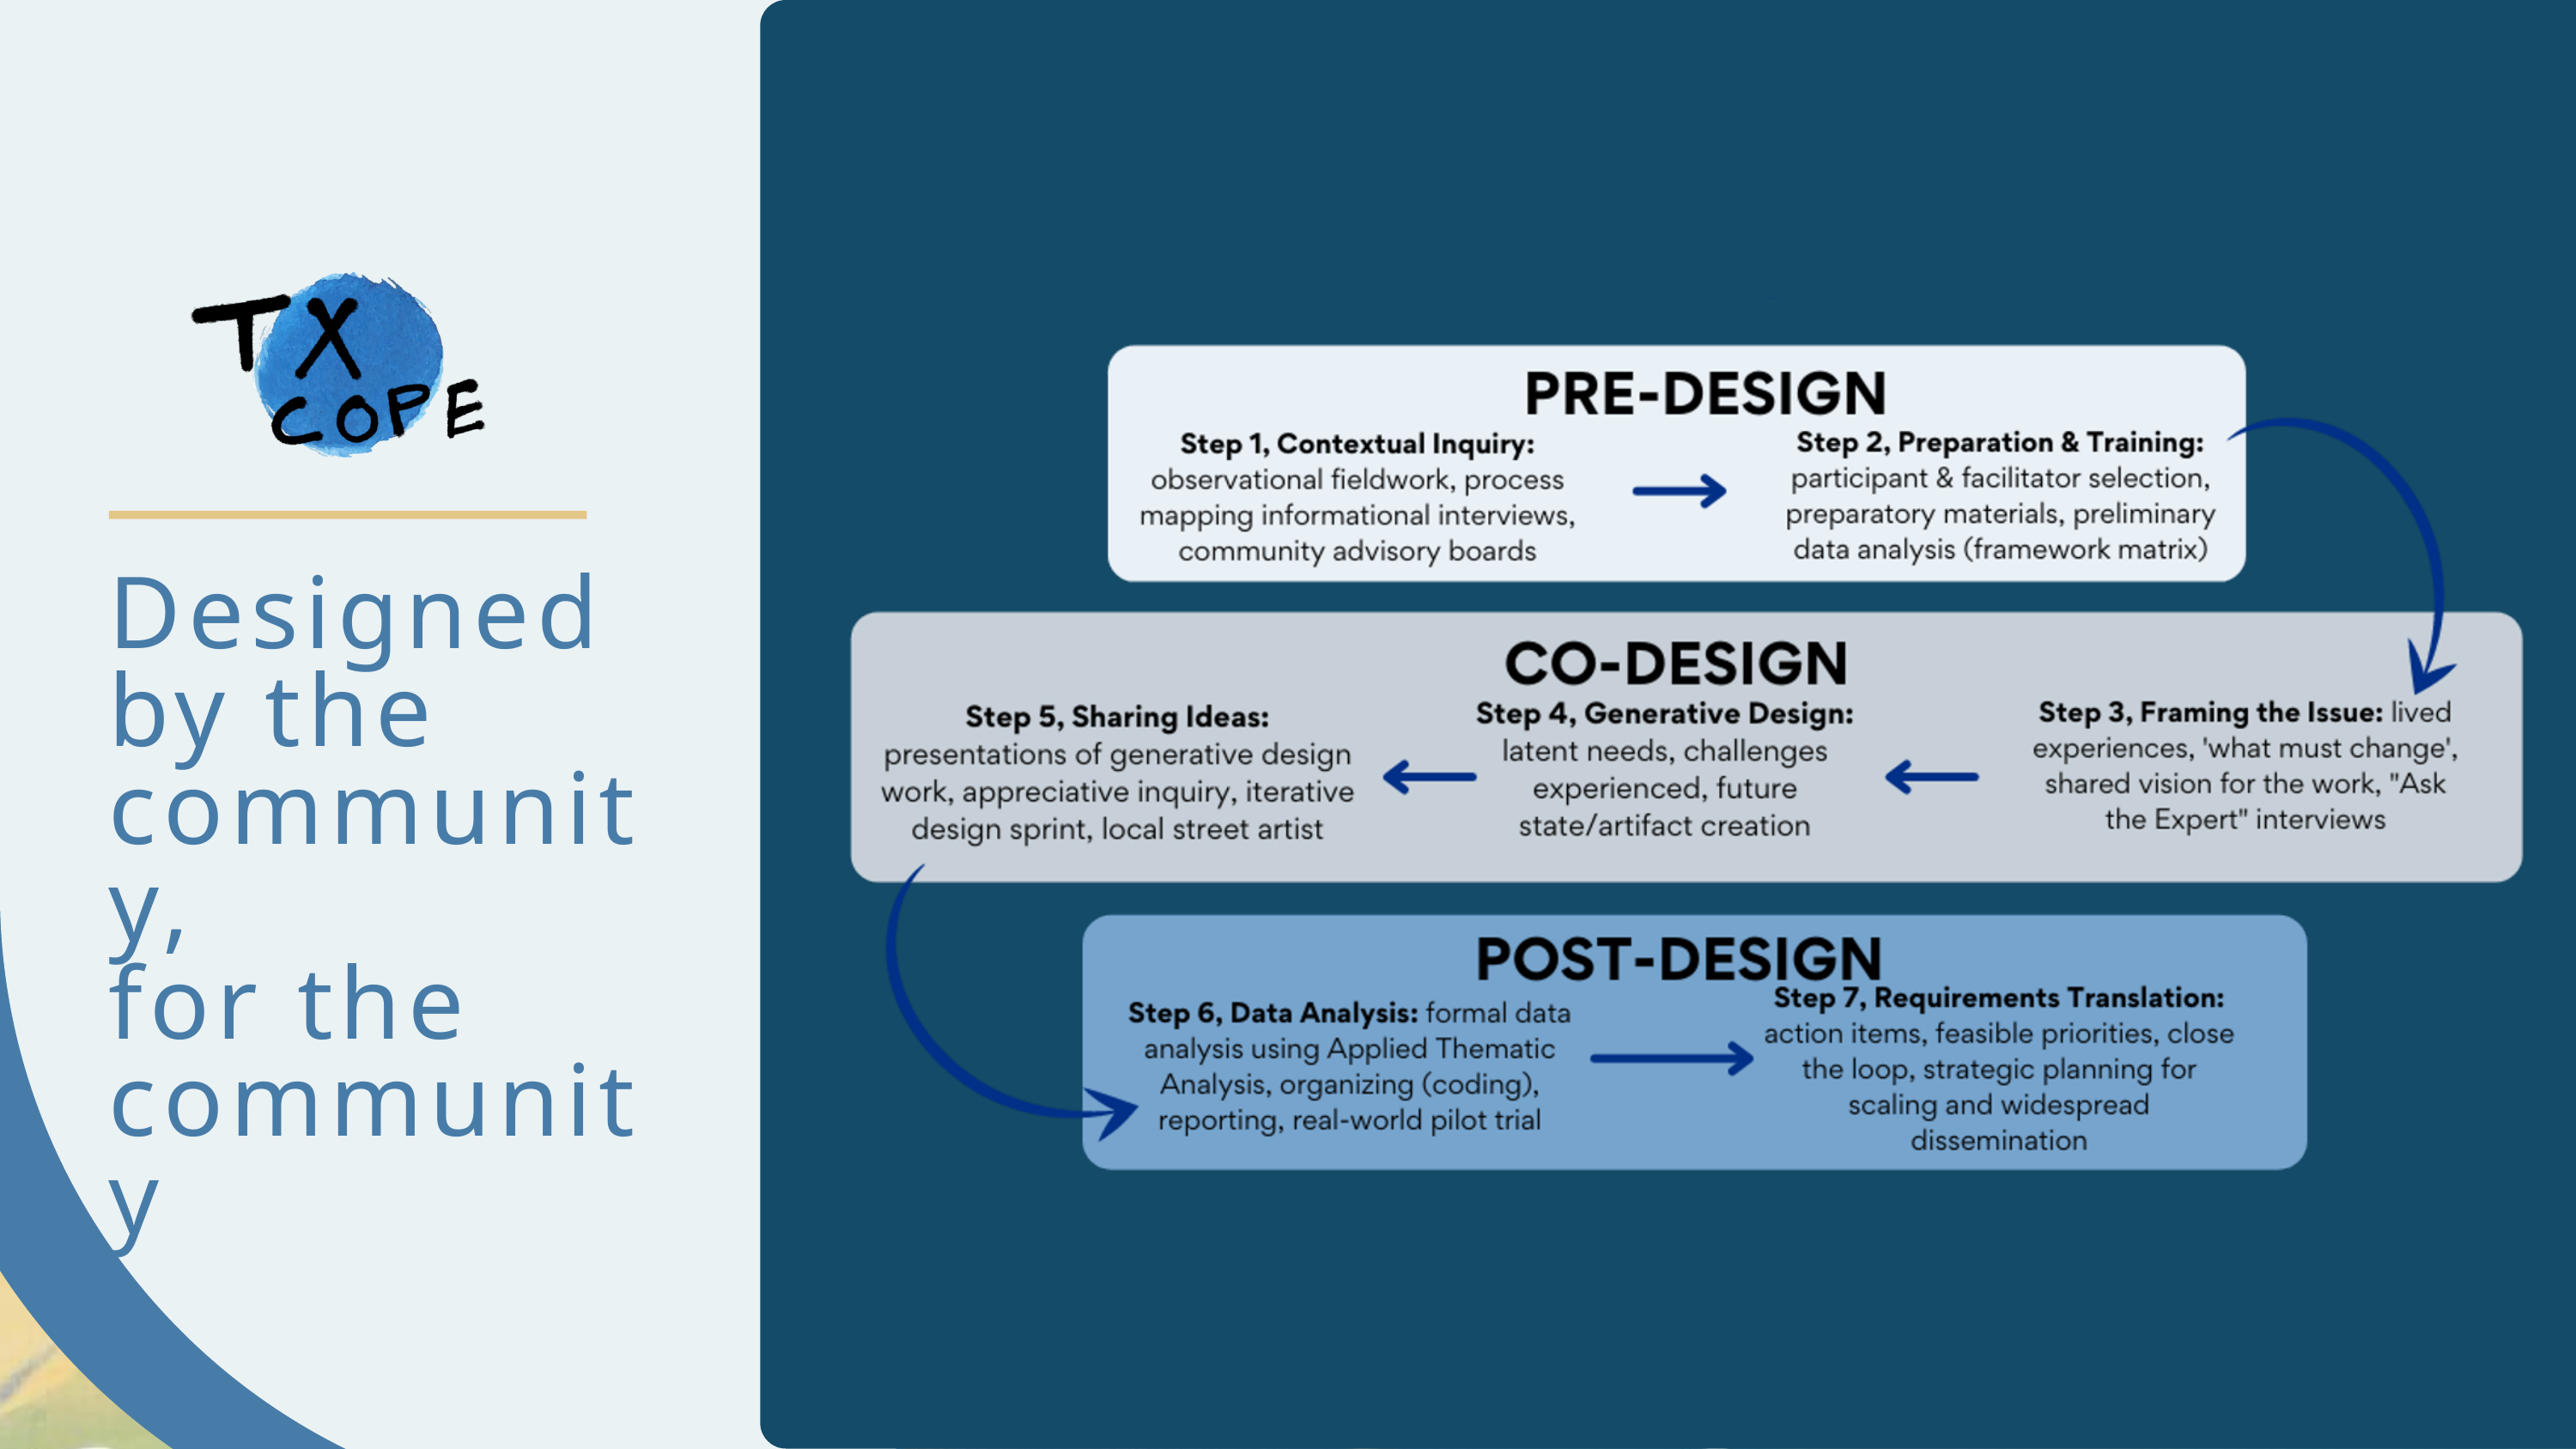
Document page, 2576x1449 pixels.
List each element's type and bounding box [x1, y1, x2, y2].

picture [836, 296, 2576, 1216]
picture [179, 198, 496, 516]
text_box [760, 0, 2576, 1449]
text_box [0, 0, 757, 1449]
